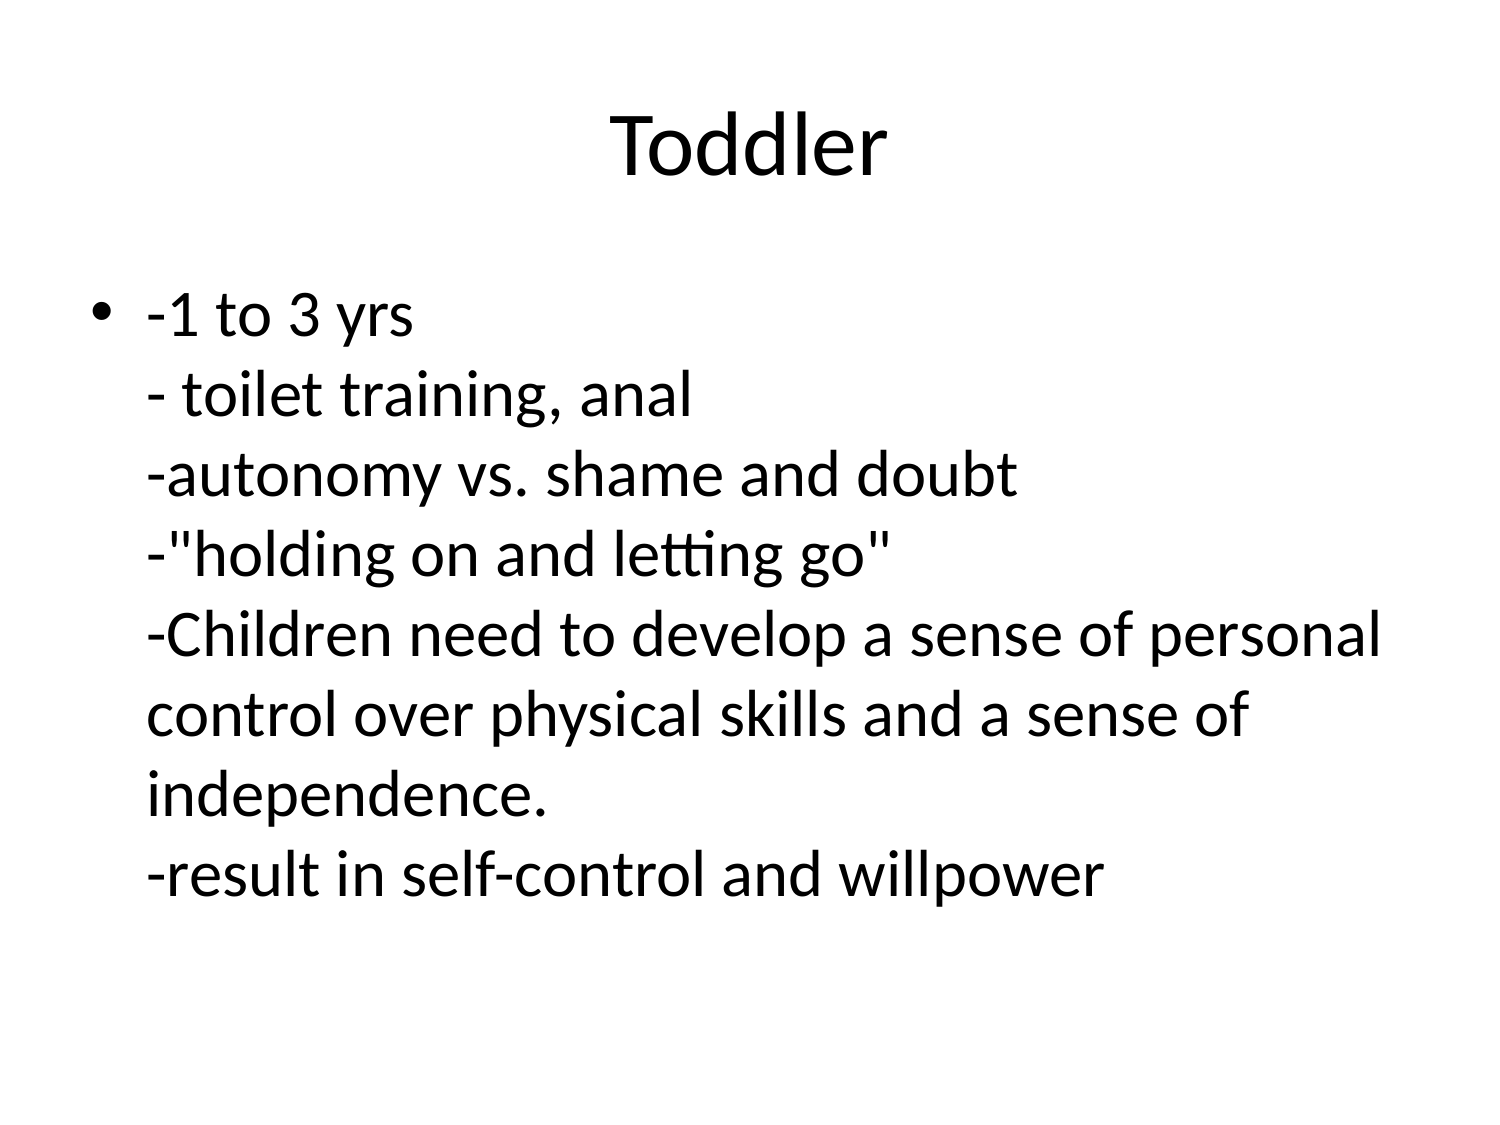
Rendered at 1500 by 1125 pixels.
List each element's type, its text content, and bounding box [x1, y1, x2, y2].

list -1 to 3 yrs - toilet training, anal -autonomy vs. shame and doubt -"holding on and letting go" -Children need to develop a sense of personal control over physical skills and a sense of independence. -result in self-control and willpower [75, 262, 1425, 1005]
title Toddler [75, 45, 1425, 233]
